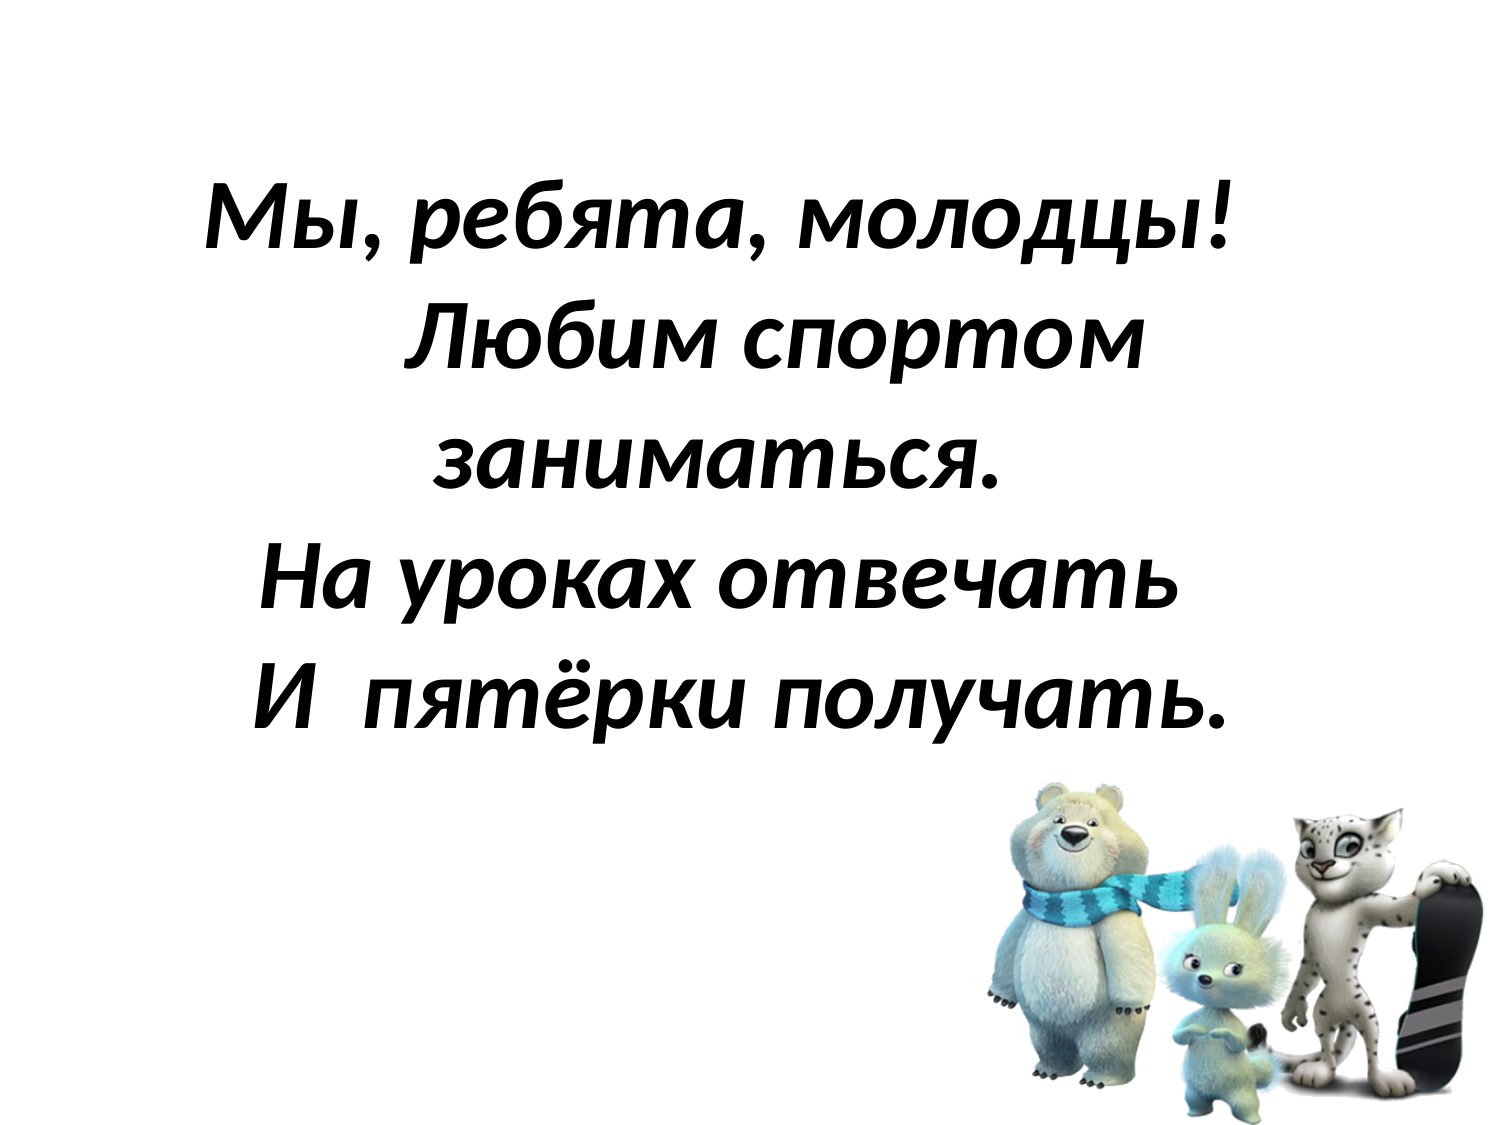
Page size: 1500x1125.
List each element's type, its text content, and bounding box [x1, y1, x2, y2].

title Мы, ребята, молодцы! Любим спортом заниматься. На уроках отвечать И пятёрки получать. [82, 328, 1357, 570]
picture [972, 768, 1500, 1125]
